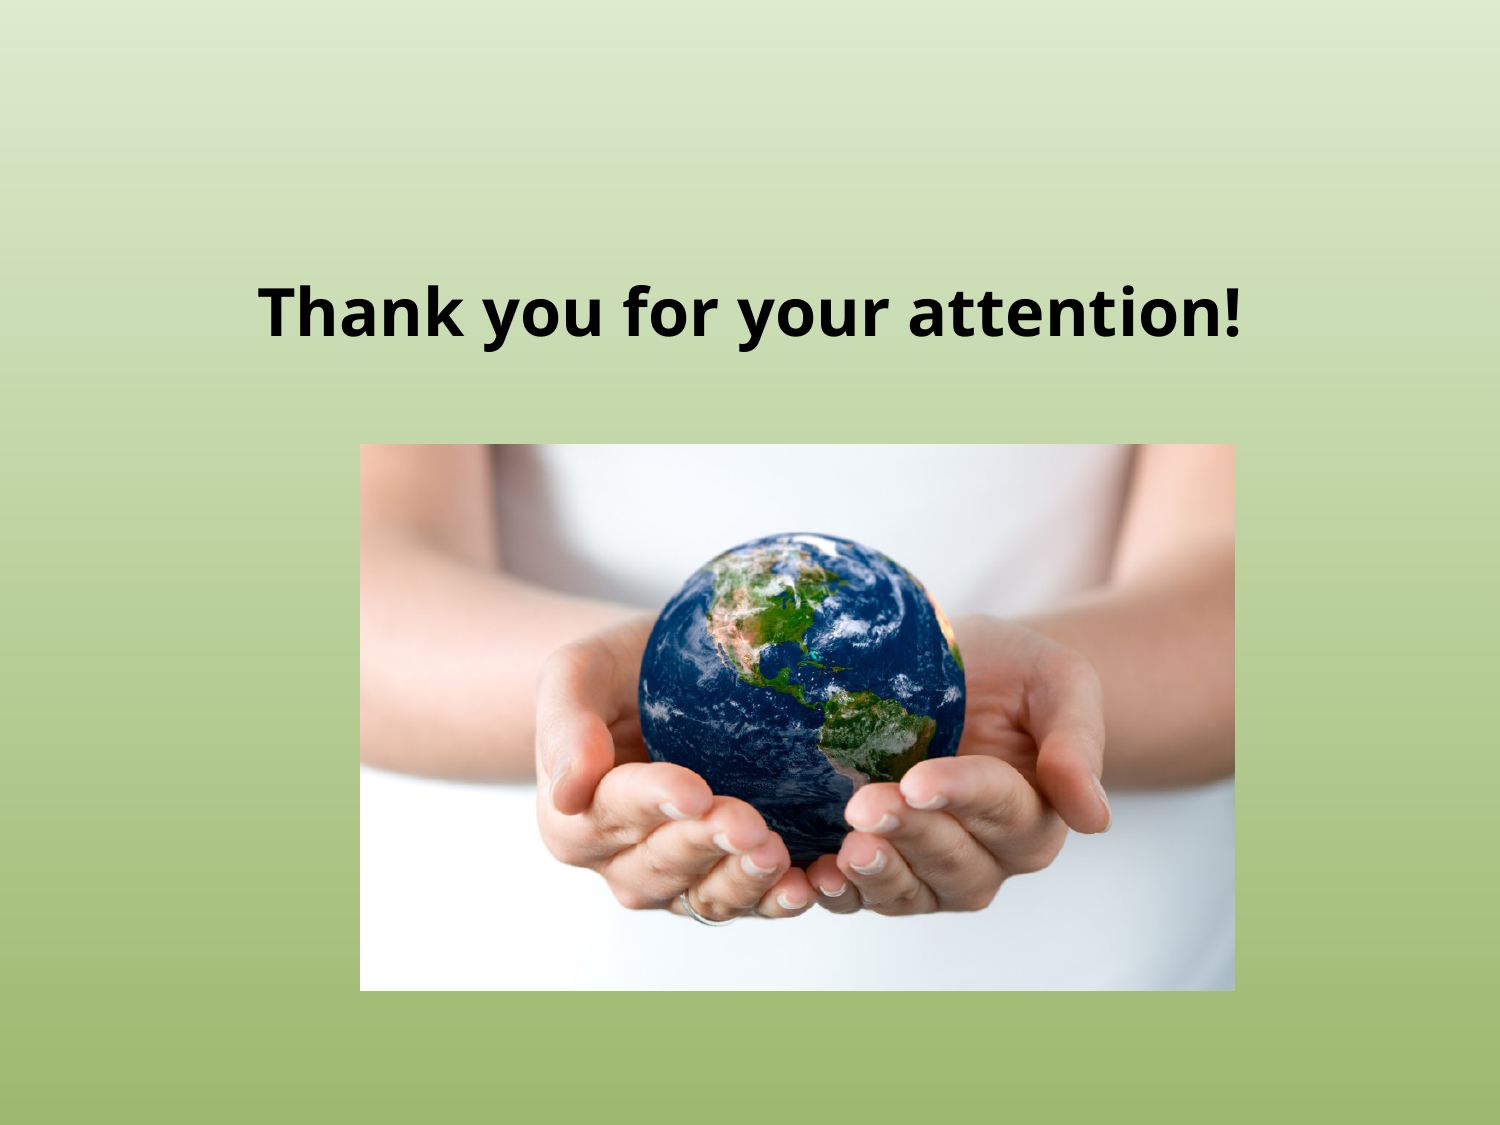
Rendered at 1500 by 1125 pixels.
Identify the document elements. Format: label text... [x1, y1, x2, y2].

picture [359, 444, 1235, 991]
list Thank you for your attention! [75, 262, 1425, 1005]
